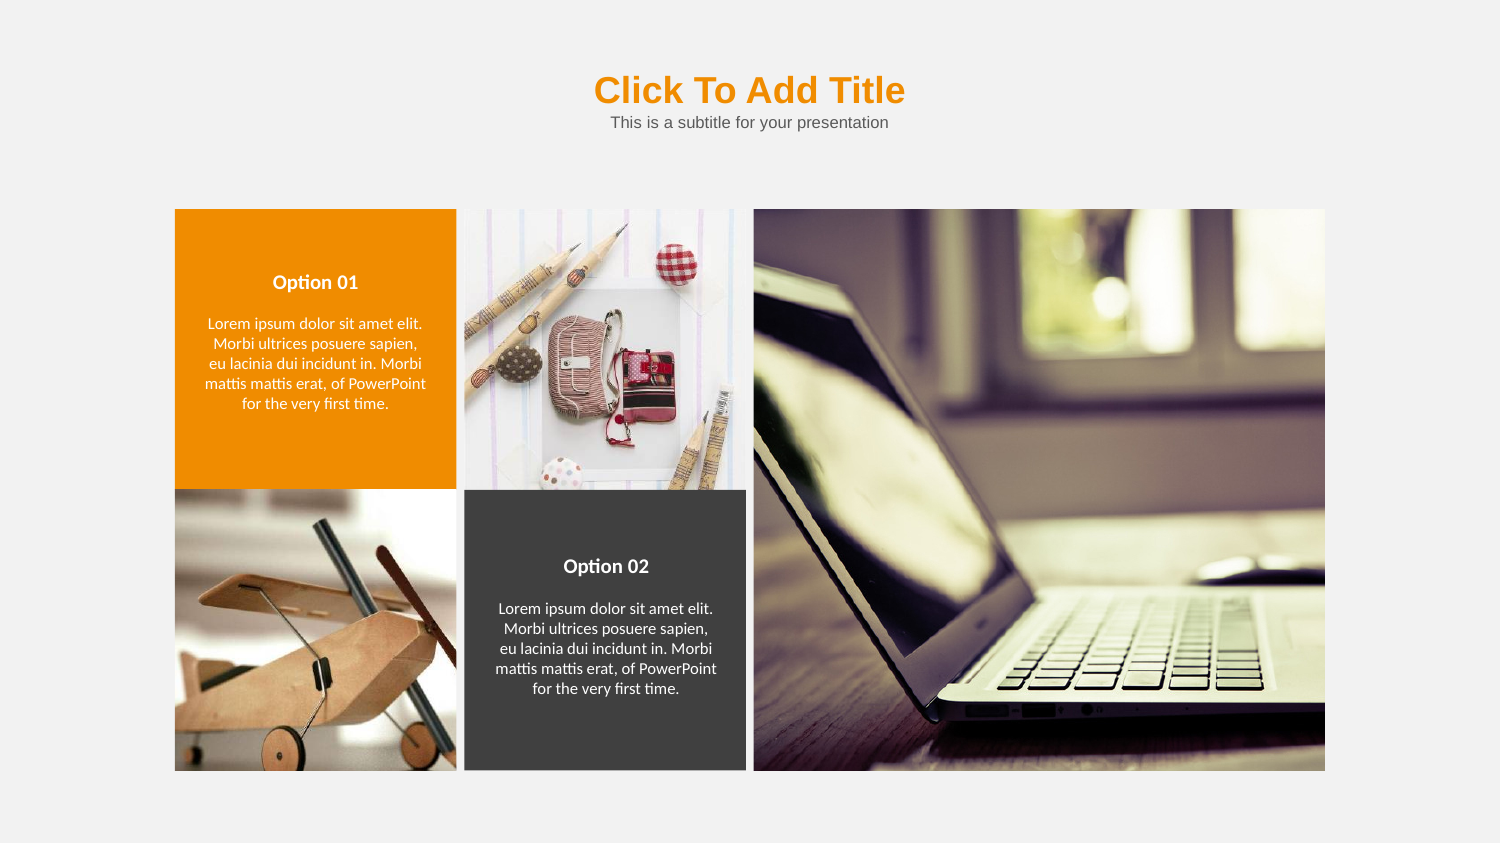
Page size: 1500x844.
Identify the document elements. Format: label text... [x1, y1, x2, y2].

text_box Option 02 Lorem ipsum dolor sit amet elit. Morbi ultrices posuere sapien, eu lacinia dui incidunt in. Morbi mattis mattis erat, of PowerPoint for the very first time. [493, 552, 719, 698]
text_box Click To Add Title [567, 58, 933, 119]
text_box [464, 209, 746, 489]
text_box [174, 209, 457, 489]
text_box [464, 489, 746, 771]
text_box [753, 209, 1326, 771]
text_box This is a subtitle for your presentation [602, 112, 898, 133]
text_box [174, 489, 457, 771]
text_box Option 01 Lorem ipsum dolor sit amet elit. Morbi ultrices posuere sapien, eu lacinia dui incidunt in. Morbi mattis mattis erat, of PowerPoint for the very first time. [203, 268, 428, 414]
